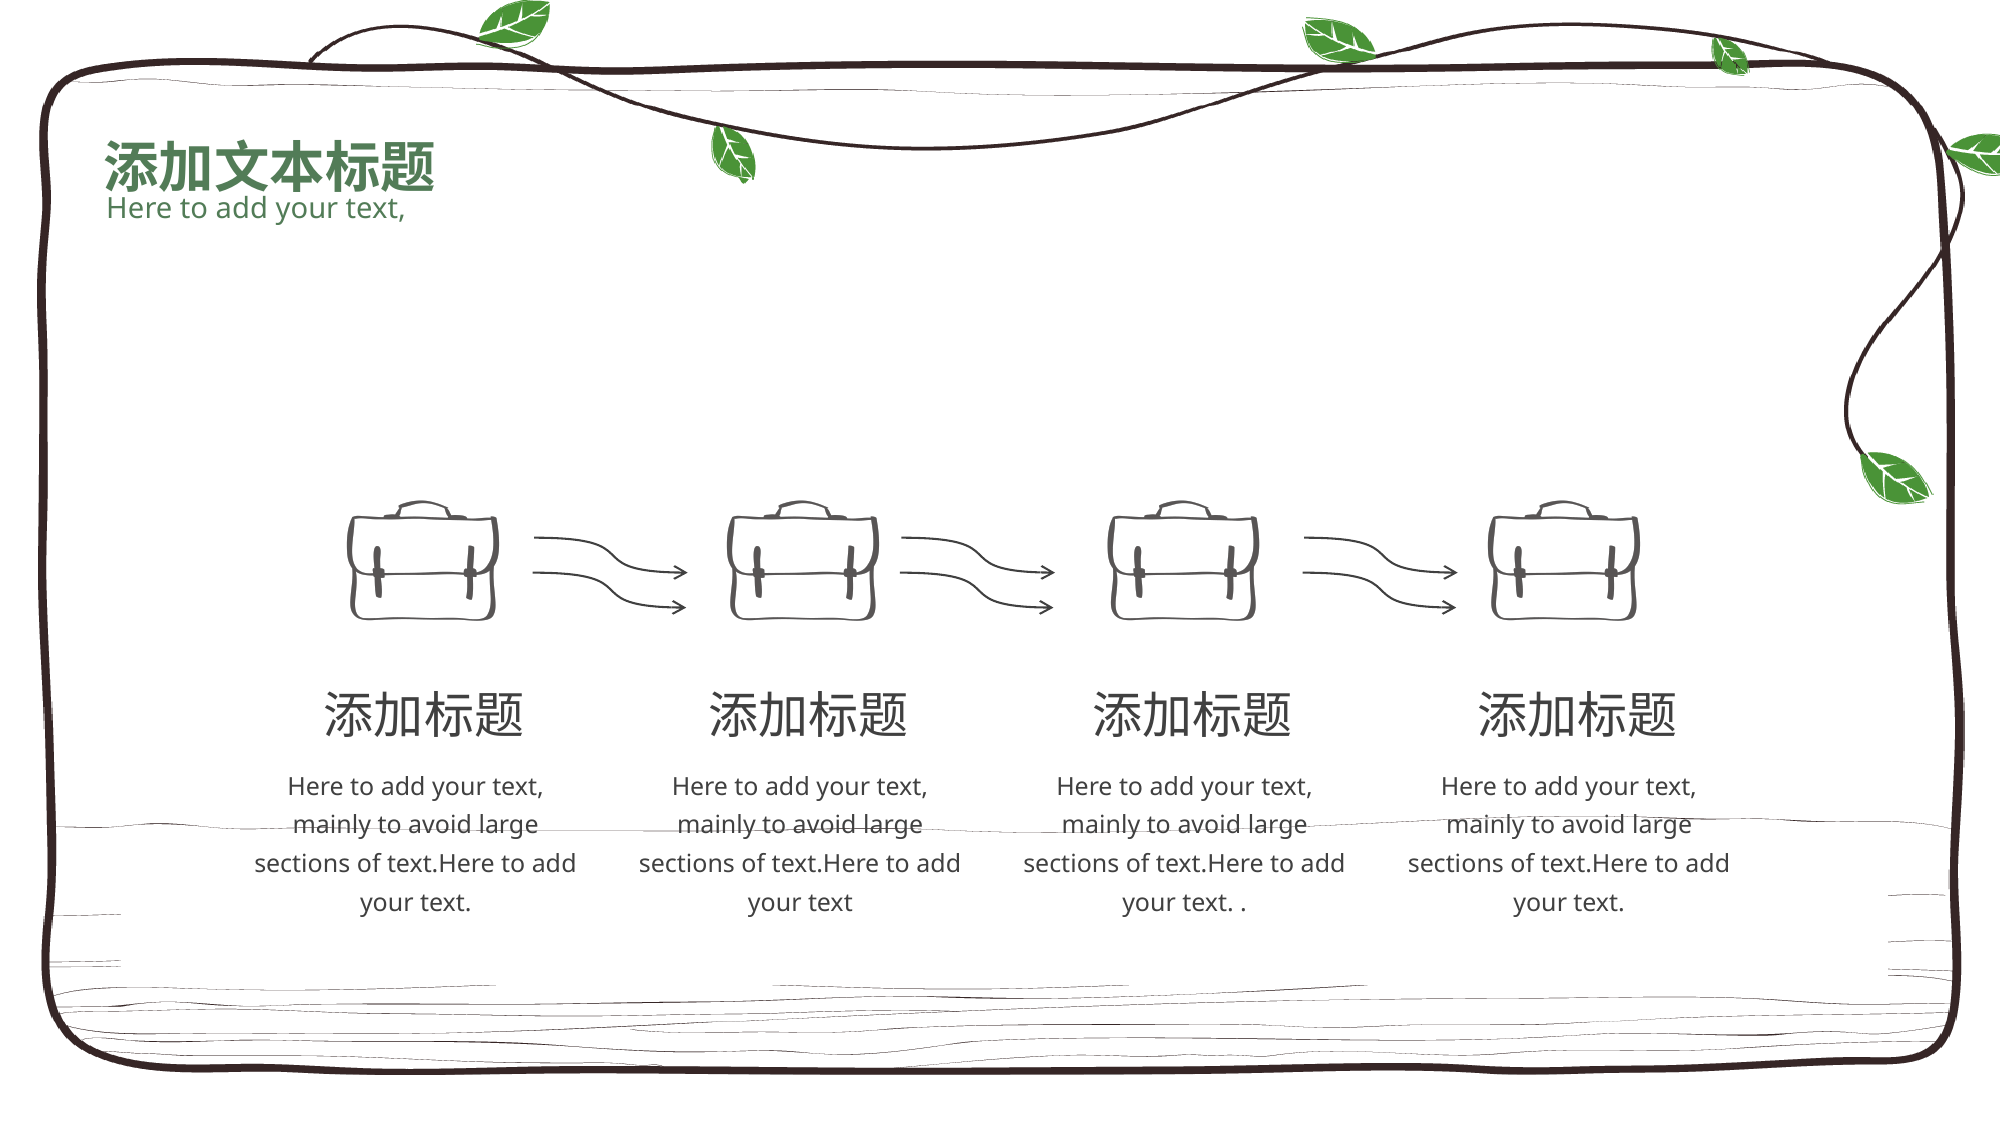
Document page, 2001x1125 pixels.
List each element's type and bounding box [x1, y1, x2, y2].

picture [717, 490, 900, 635]
text_box [0, 91, 571, 233]
picture [337, 490, 520, 635]
picture [1478, 490, 1661, 635]
text_box [1376, 675, 1779, 927]
text_box [607, 675, 991, 927]
text_box [1302, 537, 1458, 608]
text_box [532, 537, 688, 608]
text_box [222, 675, 607, 927]
picture [1097, 490, 1281, 635]
text_box [991, 675, 1376, 927]
text_box [899, 537, 1055, 608]
text_box [37, 0, 2000, 1075]
